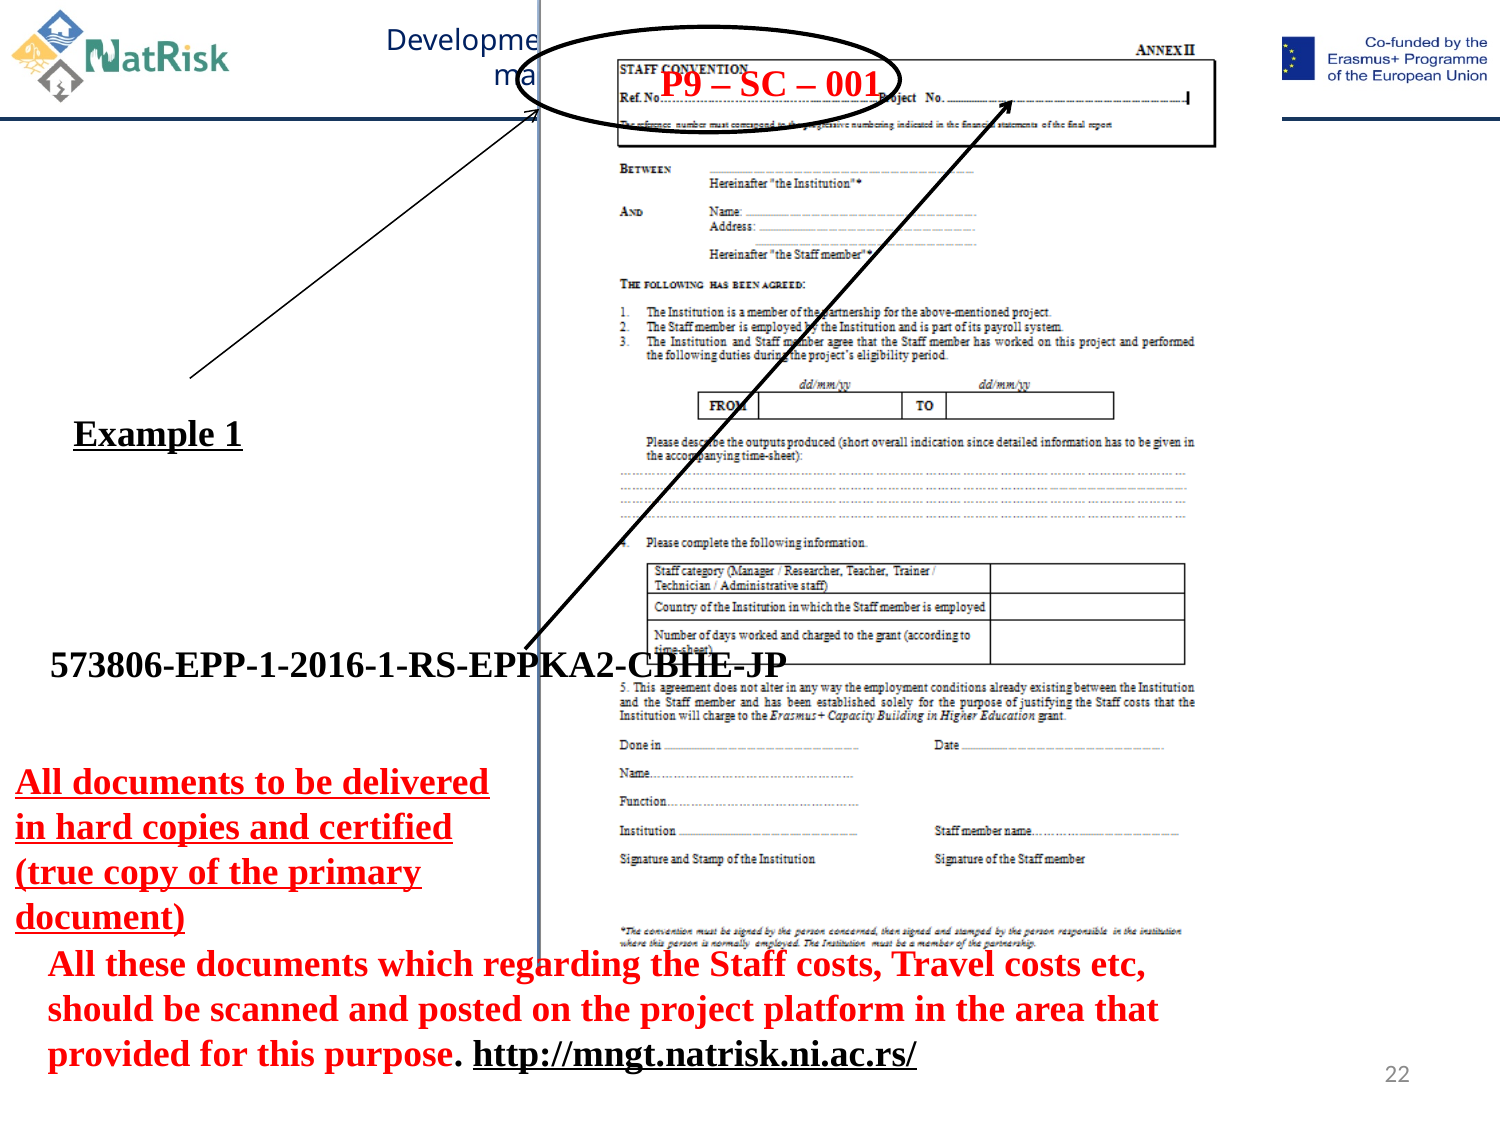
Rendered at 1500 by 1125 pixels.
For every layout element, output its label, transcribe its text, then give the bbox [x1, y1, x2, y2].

slide_number 22 [1074, 1042, 1425, 1103]
text_box All documents to be delivered in hard copies and certified (true copy of the primary document) [0, 749, 532, 945]
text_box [58, 26, 901, 463]
text_box All these documents which regarding the Staff costs, Travel costs etc, should be scanned and posted on the project platform in the area that provided for this purpose. http://mngt.natrisk.ni.ac.rs/ [33, 945, 1178, 1081]
picture [537, 0, 1500, 968]
text_box 573806-EPP-1-2016-1-RS-EPPKA2-CBHE-JP [35, 632, 532, 693]
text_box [493, 130, 1044, 619]
picture [0, 0, 238, 113]
